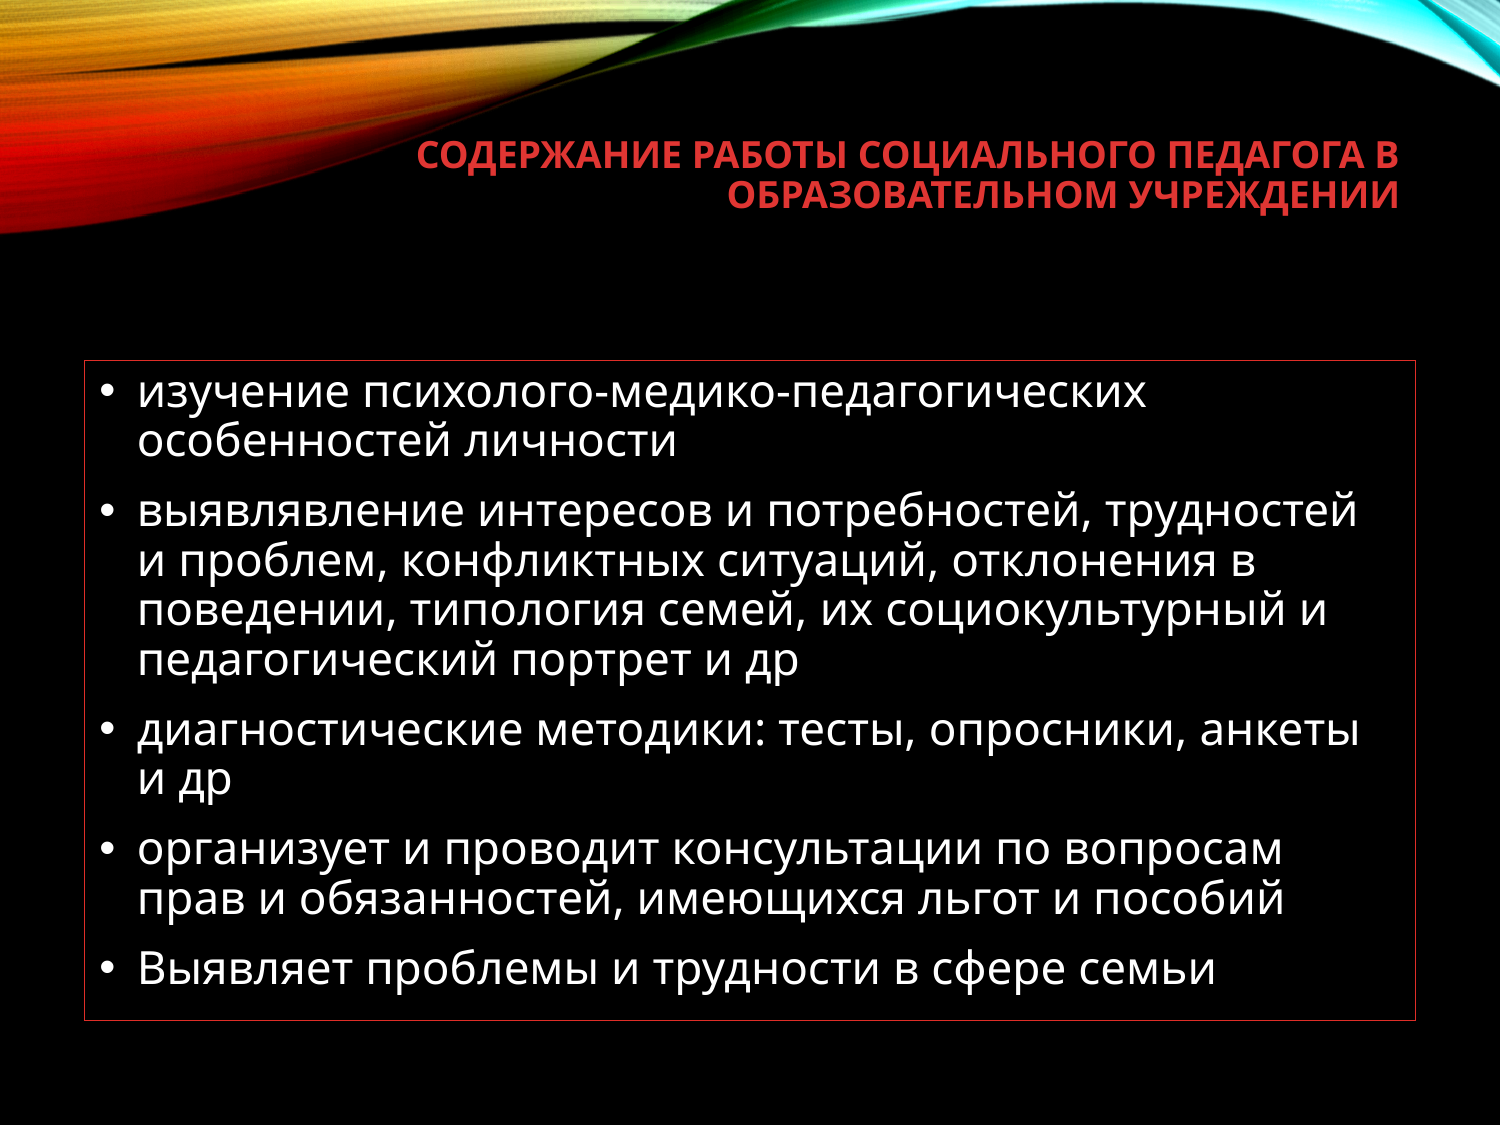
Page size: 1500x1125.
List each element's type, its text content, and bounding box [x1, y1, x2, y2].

picture [0, 0, 1500, 237]
title Содержание работы социального педагога в образовательном учреждении [356, 125, 1416, 338]
list изучение психолого-медико-педагогических особенностей личности выявлявление интересов и потребностей, трудностей и проблем, конфликтных ситуаций, отклонения в поведении, типология семей, их социокультурный и педагогический портрет и др диагностические методики: тесты, опросники, анкеты и др организует и проводит консультации по вопросам прав и обязанностей, имеющихся льгот и пособий Выявляет проблемы и трудности в сфере семьи [84, 360, 1416, 1021]
